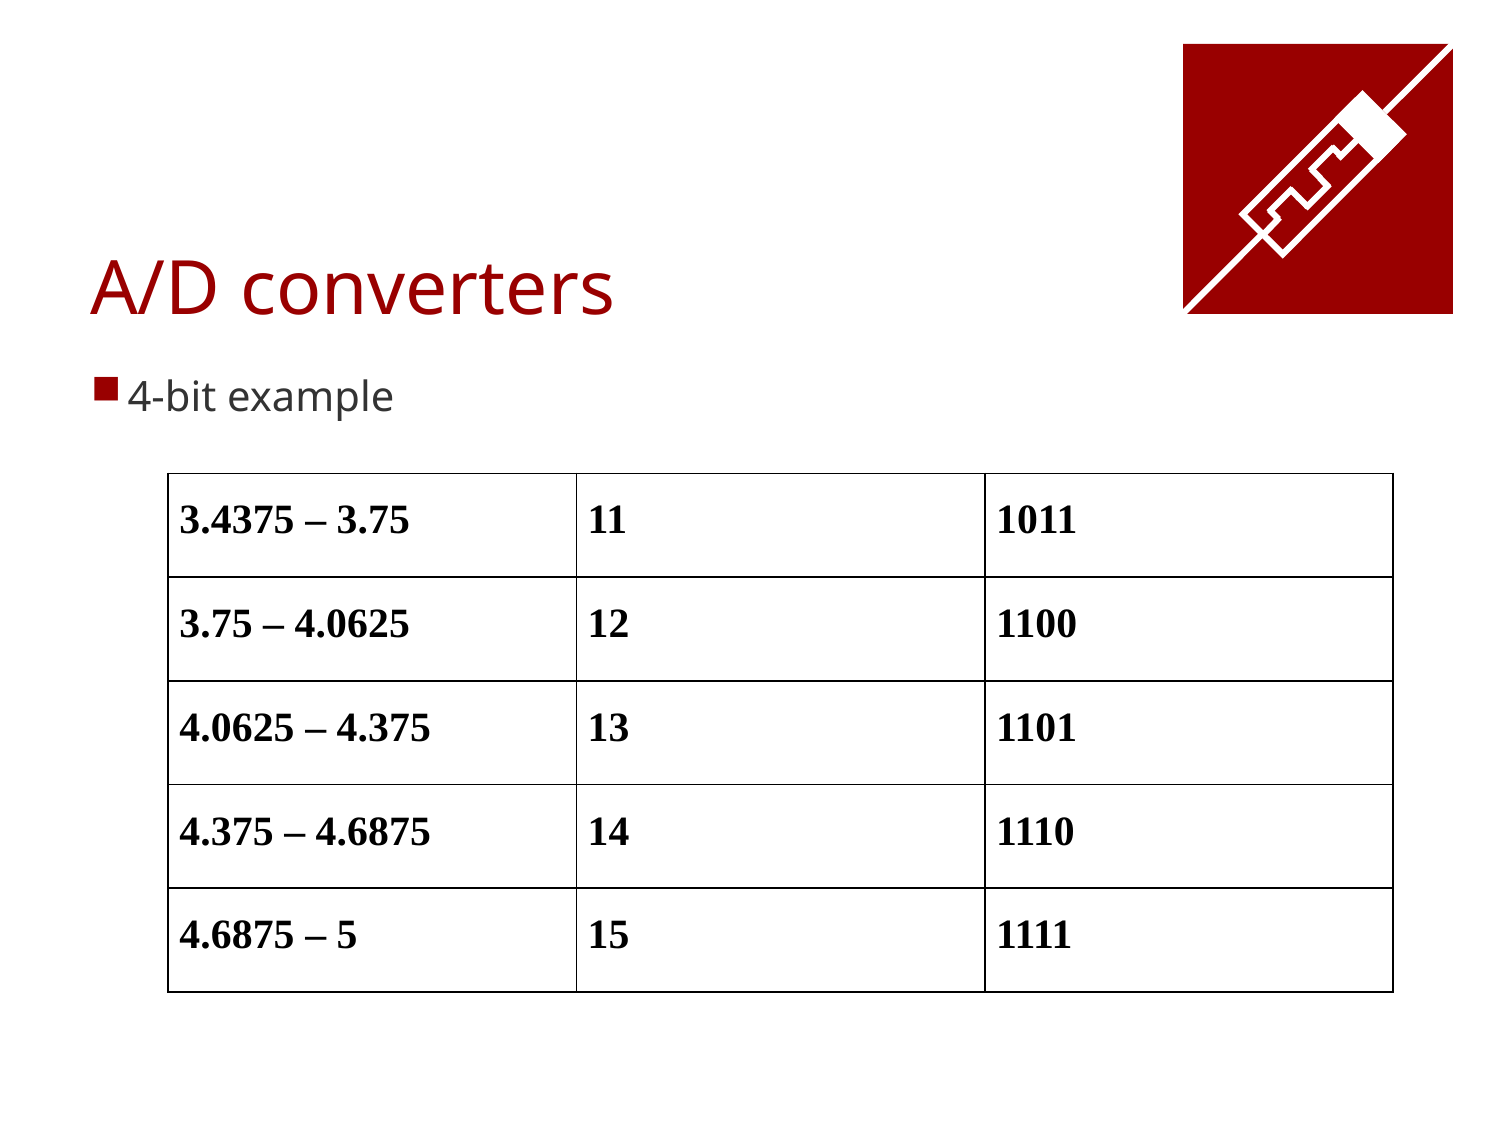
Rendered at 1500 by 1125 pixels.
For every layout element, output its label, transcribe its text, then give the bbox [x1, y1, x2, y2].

table_cell 4.375 – 4.6875 [169, 785, 576, 887]
table_header 1011 [986, 474, 1392, 576]
table_cell 14 [577, 785, 984, 887]
table_header 3.4375 – 3.75 [169, 474, 576, 576]
table_cell 15 [577, 889, 984, 991]
table_cell 1110 [986, 785, 1392, 887]
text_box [1121, 151, 1500, 209]
table_cell 1100 [986, 578, 1392, 680]
table_header 11 [577, 474, 984, 576]
table_cell 12 [577, 578, 984, 680]
table_cell 4.6875 – 5 [169, 889, 576, 991]
table_cell 1101 [986, 682, 1392, 784]
table_cell 3.75 – 4.0625 [169, 578, 576, 680]
title A/D converters [75, 149, 1143, 338]
table_cell 1111 [986, 889, 1392, 991]
table_cell 13 [577, 682, 984, 784]
table_cell 4.0625 – 4.375 [169, 682, 576, 784]
list 4-bit example [75, 362, 1143, 1005]
